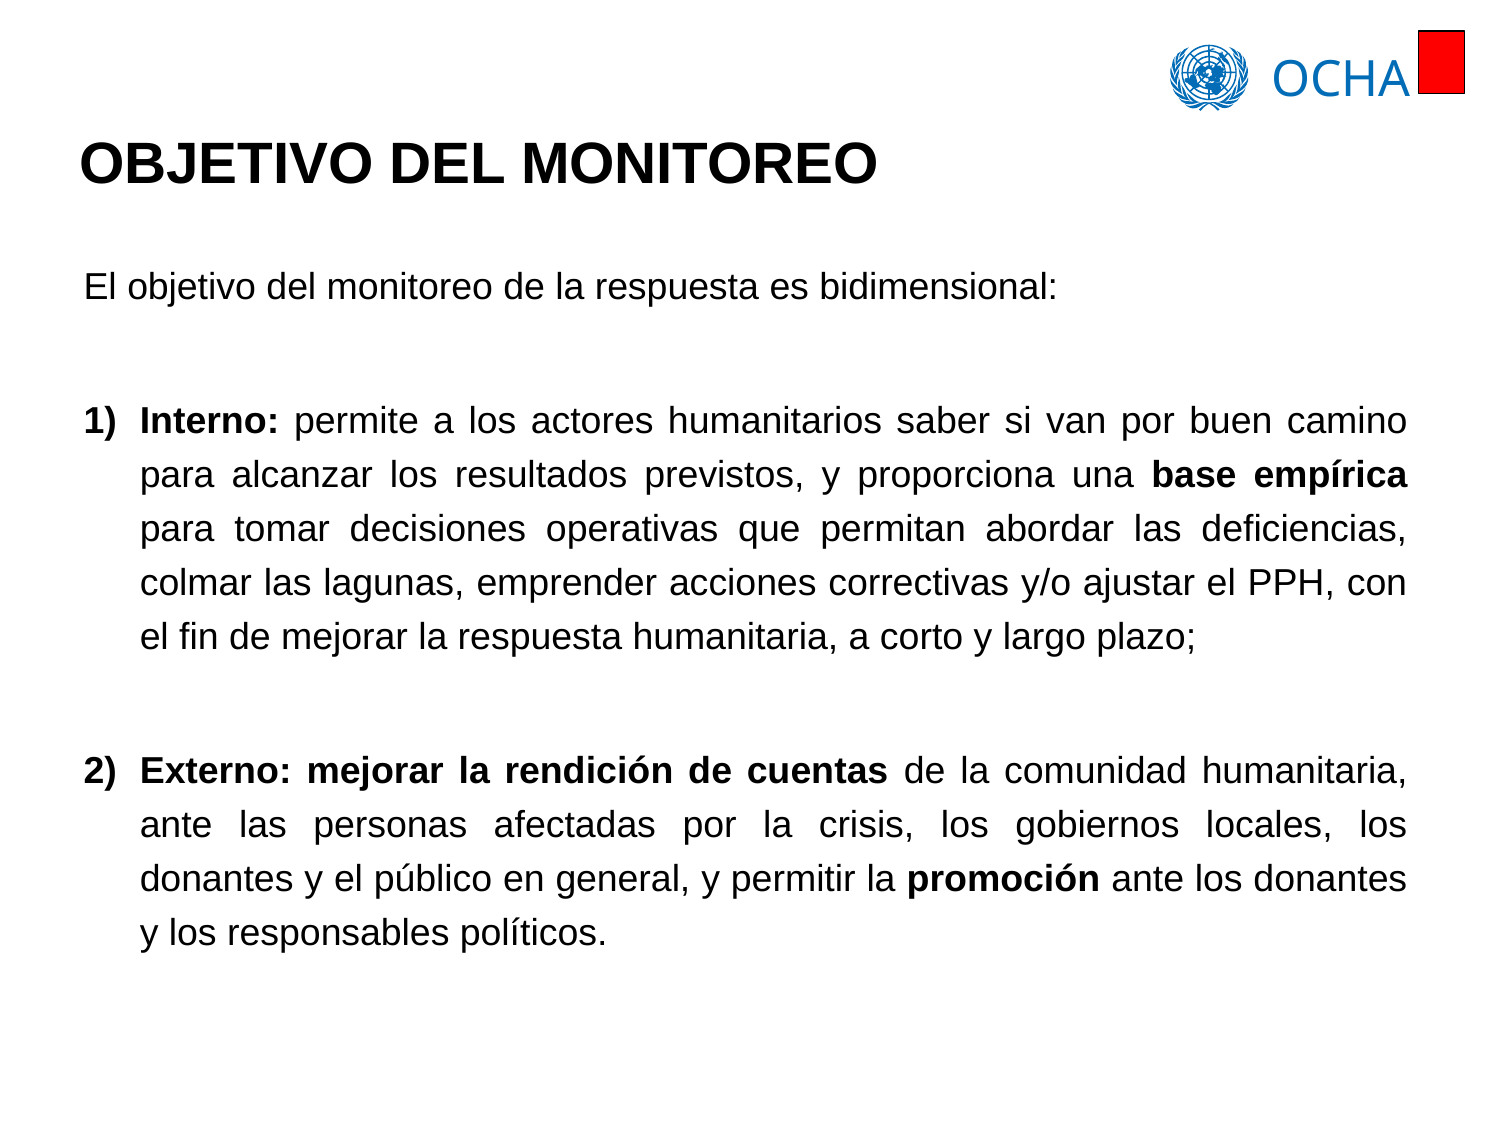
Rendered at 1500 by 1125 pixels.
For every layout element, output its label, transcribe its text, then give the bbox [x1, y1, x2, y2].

list El objetivo del monitoreo de la respuesta es bidimensional: Interno: permite a los actores humanitarios saber si van por buen camino para alcanzar los resultados previstos, y proporciona una base empírica para tomar decisiones operativas que permitan abordar las deficiencias, colmar las lagunas, emprender acciones correctivas y/o ajustar el PPH, con el fin de mejorar la respuesta humanitaria, a corto y largo plazo; Externo: mejorar la rendición de cuentas de la comunidad humanitaria, ante las personas afectadas por la crisis, los gobiernos locales, los donantes y el público en general, y permitir la promoción ante los donantes y los responsables políticos. [68, 245, 1423, 990]
text_box [1418, 31, 1465, 94]
title OBJETIVO DEL MONITOREO [64, 117, 1415, 204]
